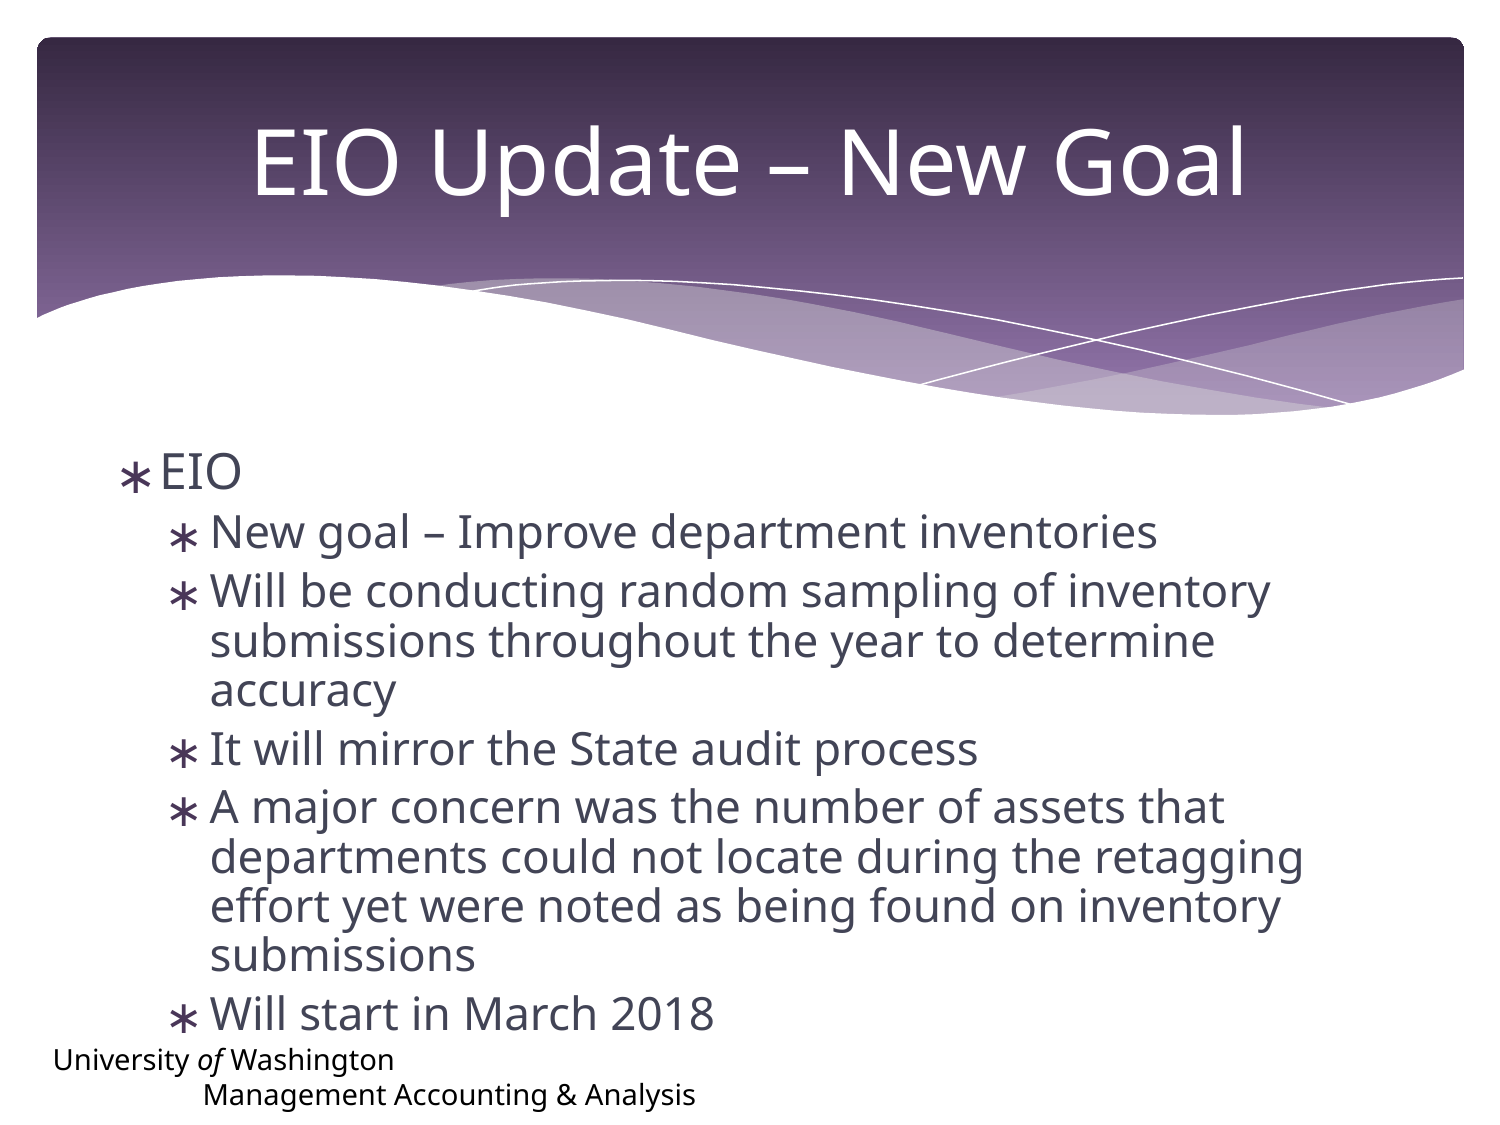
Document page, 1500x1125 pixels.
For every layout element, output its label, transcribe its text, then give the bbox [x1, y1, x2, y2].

title EIO Update – New Goal [75, 55, 1425, 261]
list EIO New goal – Improve department inventories Will be conducting random sampling of inventory submissions throughout the year to determine accuracy It will mirror the State audit process A major concern was the number of assets that departments could not locate during the retagging effort yet were noted as being found on inventory submissions Will start in March 2018 [99, 438, 1382, 1005]
text_box University of Washington Management Accounting & Analysis [37, 1033, 1463, 1085]
